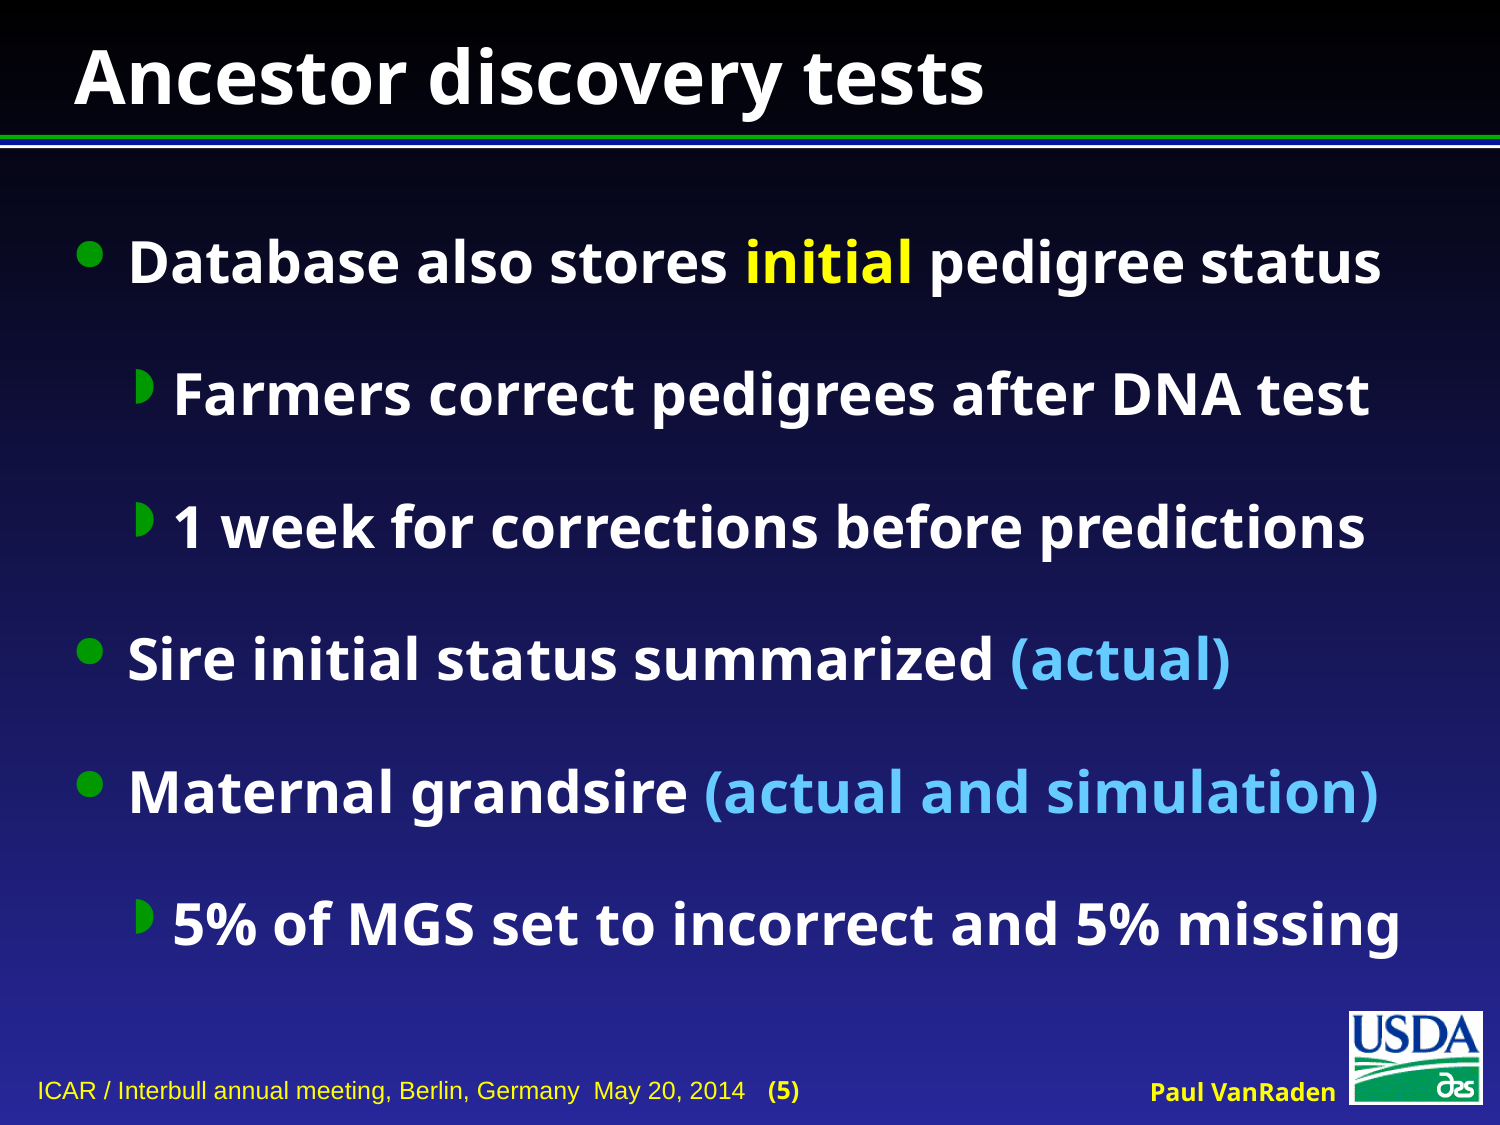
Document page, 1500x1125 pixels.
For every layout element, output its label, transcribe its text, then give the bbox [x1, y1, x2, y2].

title Ancestor discovery tests [74, 29, 1425, 121]
list Database also stores initial pedigree status Farmers correct pedigrees after DNA test 1 week for corrections before predictions Sire initial status summarized (actual) Maternal grandsire (actual and simulation) 5% of MGS set to incorrect and 5% missing [74, 224, 1425, 965]
picture [1349, 1011, 1483, 1105]
